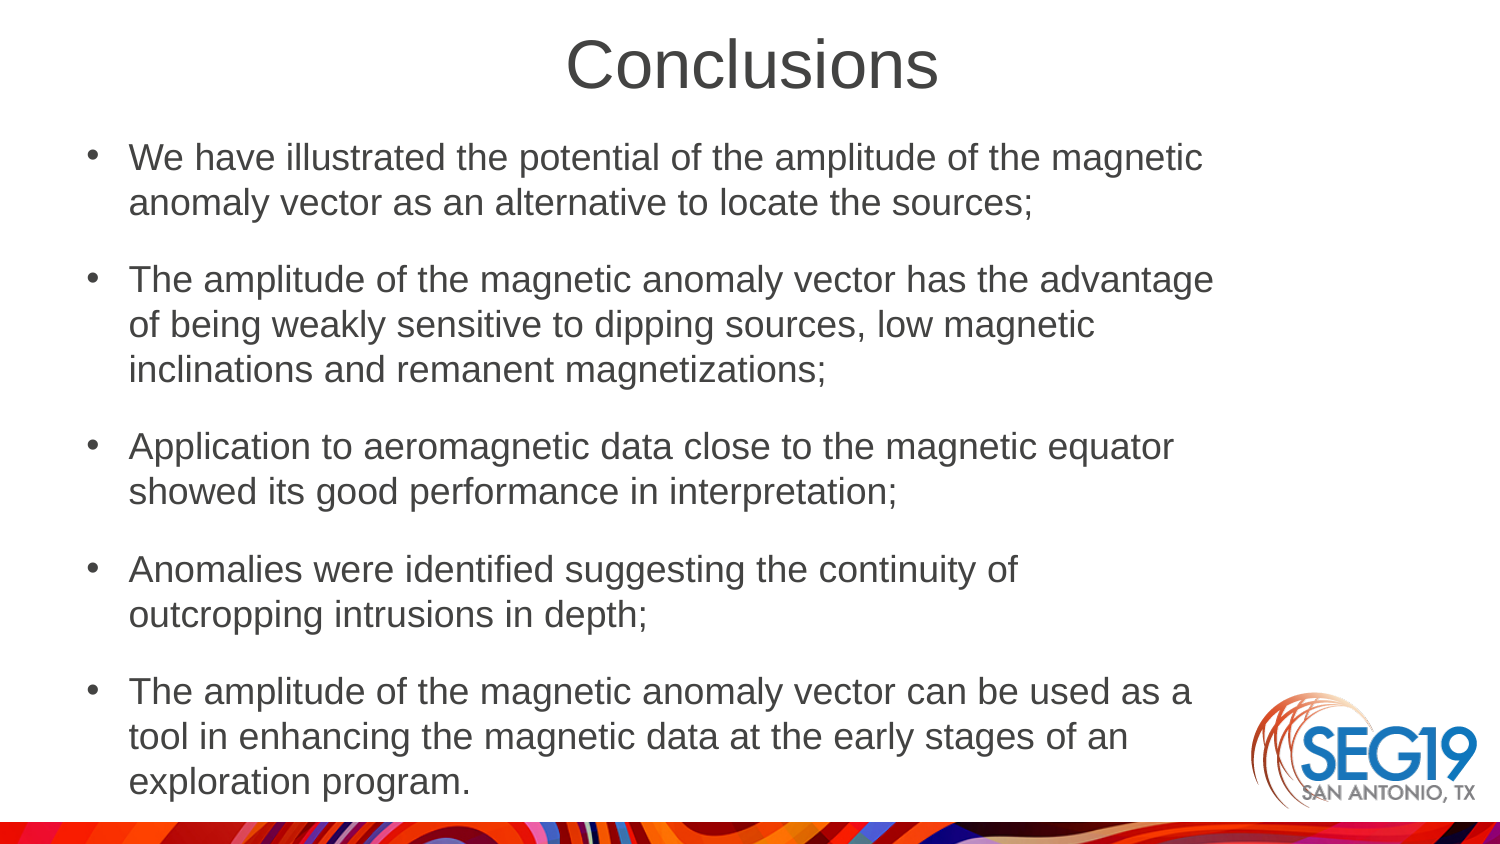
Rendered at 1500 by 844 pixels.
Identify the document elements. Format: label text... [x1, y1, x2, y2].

list We have illustrated the potential of the amplitude of the magnetic anomaly vector as an alternative to locate the sources; The amplitude of the magnetic anomaly vector has the advantage of being weakly sensitive to dipping sources, low magnetic inclinations and remanent magnetizations; Application to aeromagnetic data close to the magnetic equator showed its good performance in interpretation; Anomalies were identified suggesting the continuity of outcropping intrusions in depth; The amplitude of the magnetic anomaly vector can be used as a tool in enhancing the magnetic data at the early stages of an exploration program. [75, 126, 1235, 778]
picture [0, 822, 1500, 844]
text_box Conclusions [48, 14, 1457, 92]
picture [1251, 692, 1477, 809]
